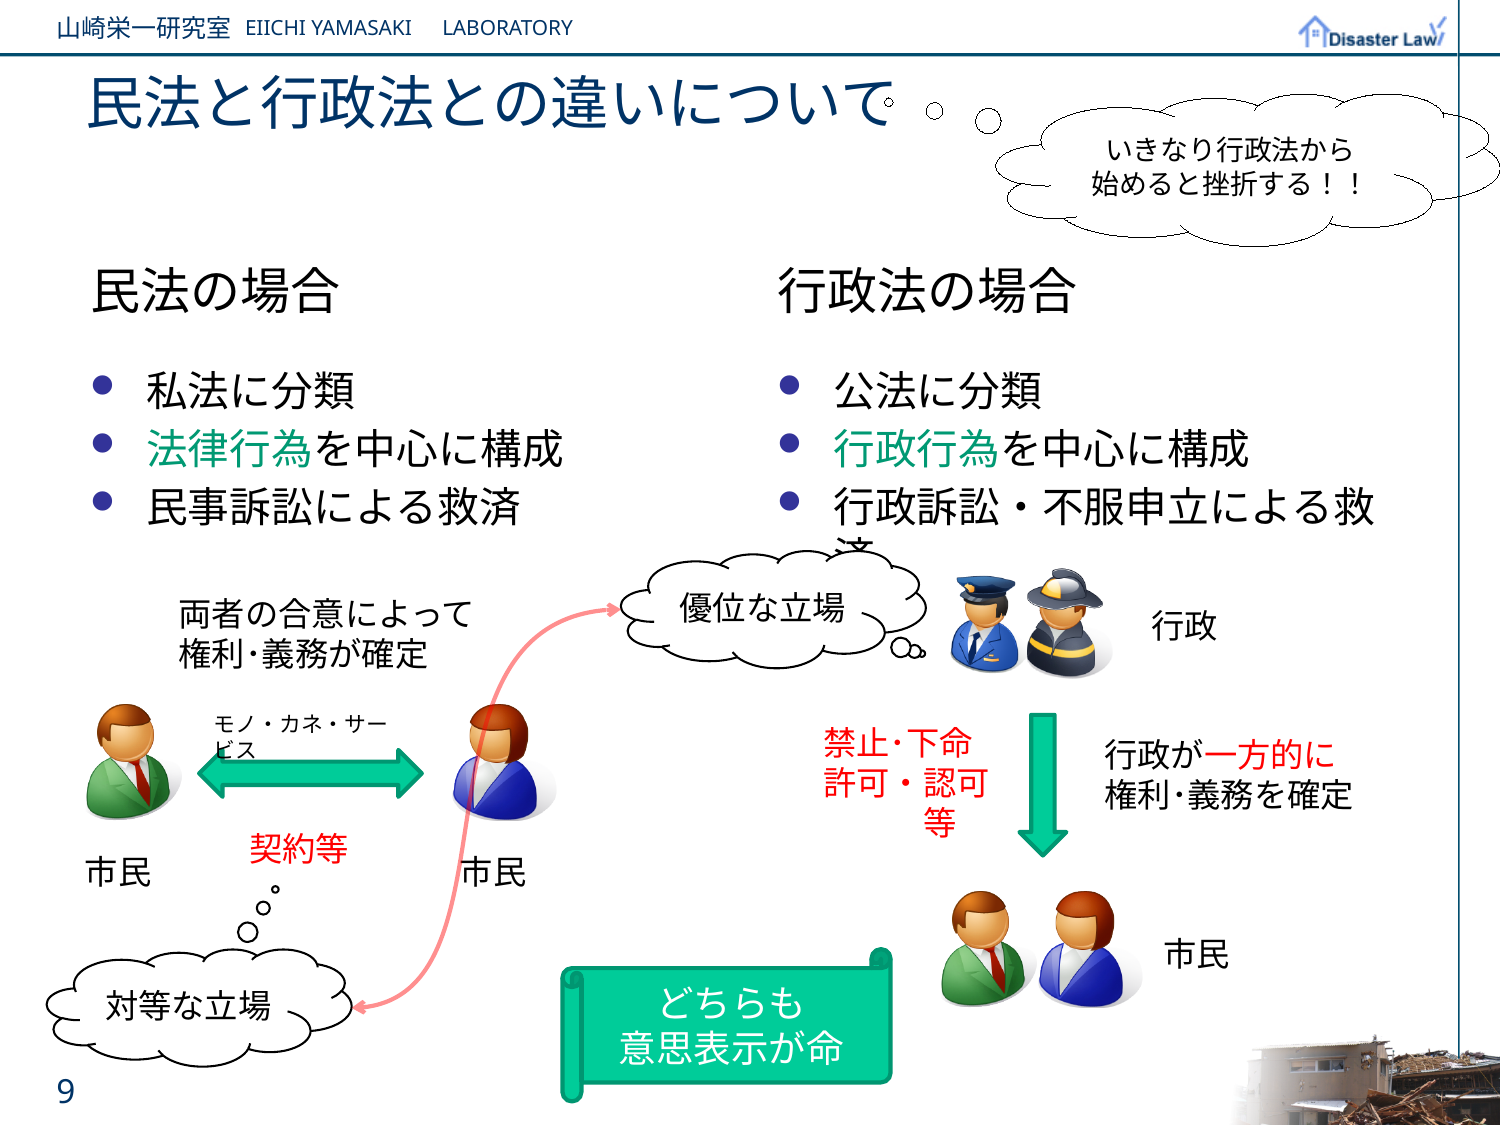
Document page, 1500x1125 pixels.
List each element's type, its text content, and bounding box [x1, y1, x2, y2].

text_box 対等な立場 [270, 884, 281, 895]
list 公法に分類 行政行為を中心に構成 行政訴訟・不服申立による救済 [761, 356, 1426, 544]
picture [70, 702, 188, 821]
text_box いきなり行政法から 始めると挫折する！！ [995, 94, 1500, 247]
text_box 対等な立場 [254, 899, 272, 917]
slide_number 9 [40, 1062, 354, 1125]
text_box 禁止･下命許可・認可 等 [808, 714, 1008, 850]
text_box [1017, 712, 1069, 858]
picture [925, 890, 1149, 1008]
text_box 両者の合意によって権利･義務が確定 [163, 585, 493, 681]
text_box 契約等 [234, 820, 387, 875]
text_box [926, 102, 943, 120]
picture [1222, 1028, 1500, 1125]
text_box 行政 [1136, 597, 1243, 653]
text_box いきなり行政法から 始めると挫折する！！ [975, 108, 1002, 134]
title 民法と行政法との違いについて [70, 58, 1421, 247]
text_box 行政が一方的に 権利･義務を確定 [1089, 726, 1395, 822]
text_box 優位な立場 [618, 549, 920, 671]
text_box 対等な立場 [44, 947, 354, 1062]
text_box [392, 626, 733, 1049]
list 民法の場合 [74, 251, 738, 328]
text_box どちらも 意思表示が命 [560, 947, 893, 1104]
text_box モノ・カネ・サービス [199, 703, 387, 771]
list 行政法の場合 [761, 251, 1426, 328]
text_box 対等な立場 [235, 920, 260, 945]
text_box [197, 770, 387, 799]
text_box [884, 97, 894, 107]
text_box 市民 [1152, 925, 1254, 981]
list 私法に分類 法律行為を中心に構成 民事訴訟による救済 [74, 356, 738, 544]
text_box 市民 [70, 843, 176, 899]
picture [925, 562, 1126, 680]
picture [1298, 15, 1447, 49]
